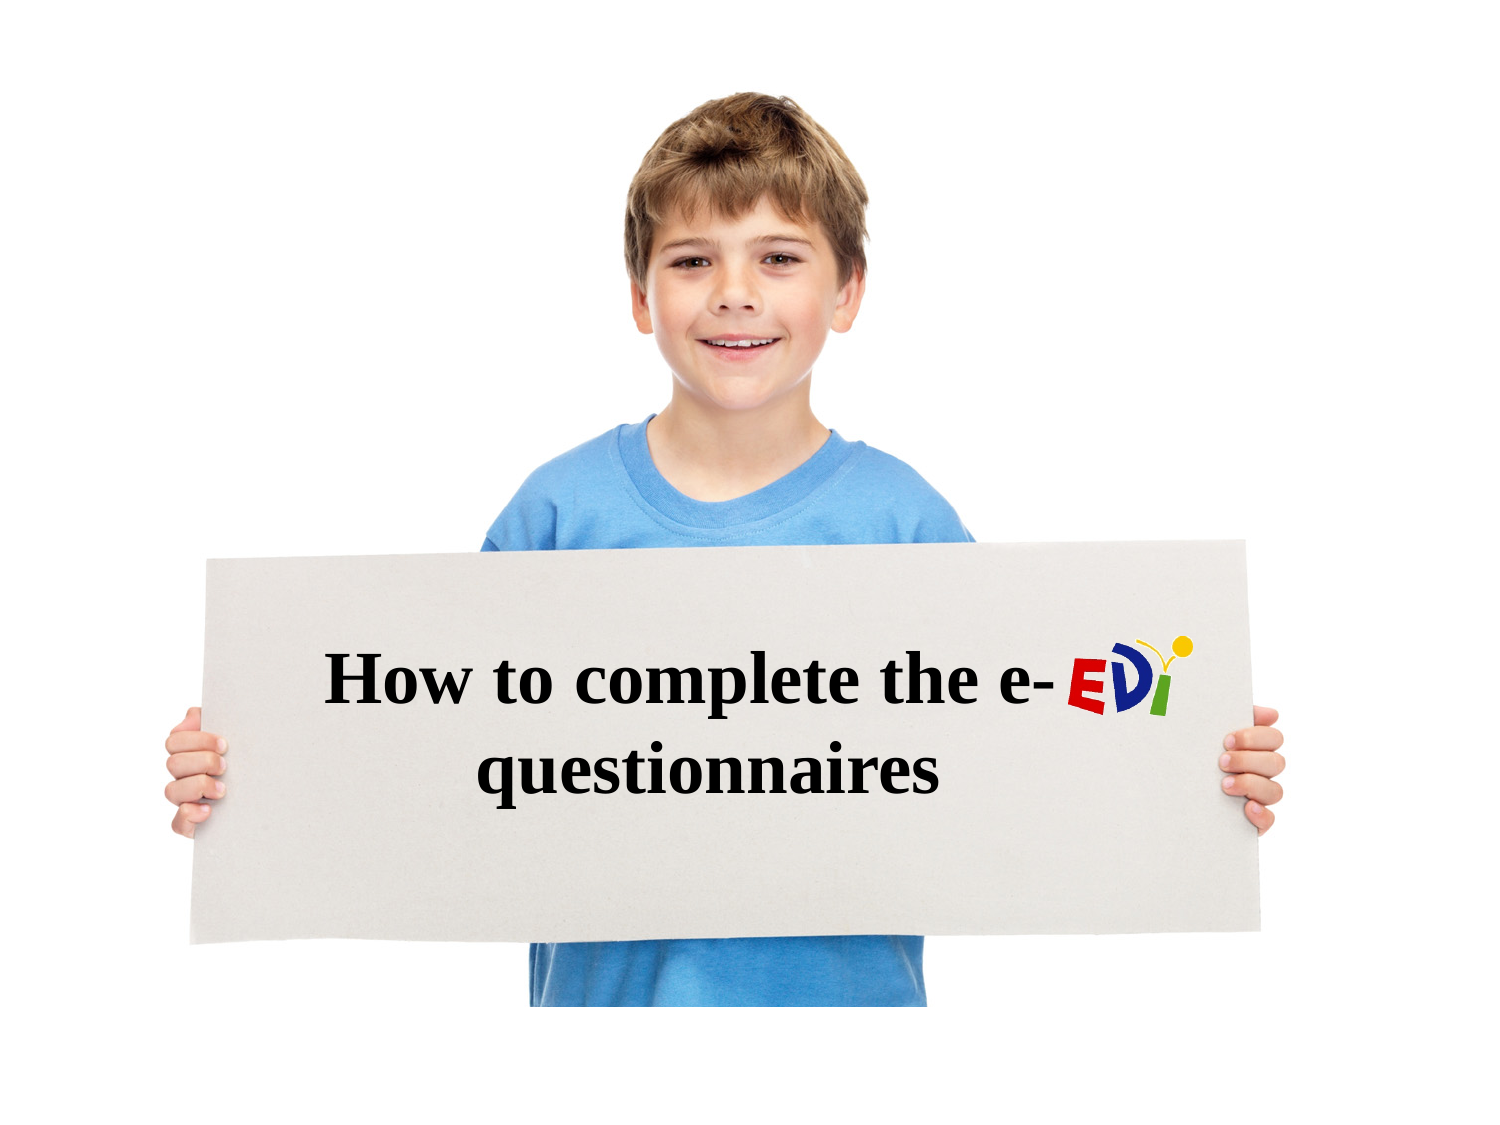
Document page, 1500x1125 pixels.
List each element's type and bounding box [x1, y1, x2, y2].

picture [33, 7, 1418, 1008]
